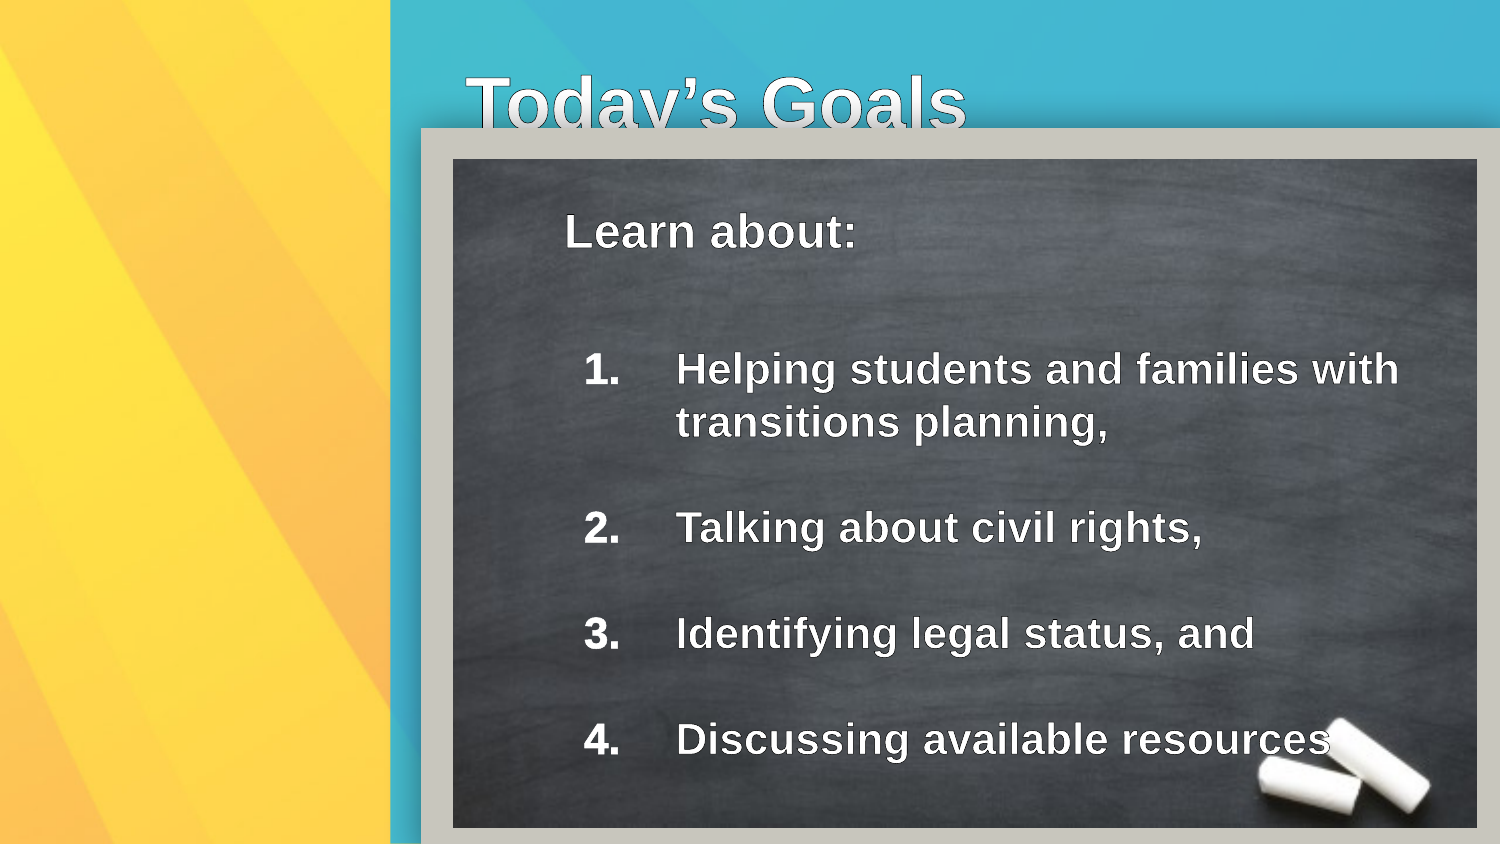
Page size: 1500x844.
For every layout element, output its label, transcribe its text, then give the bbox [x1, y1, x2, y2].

picture [390, 0, 1500, 844]
title Today’s Goals [450, 39, 1389, 101]
picture [452, 159, 1478, 828]
